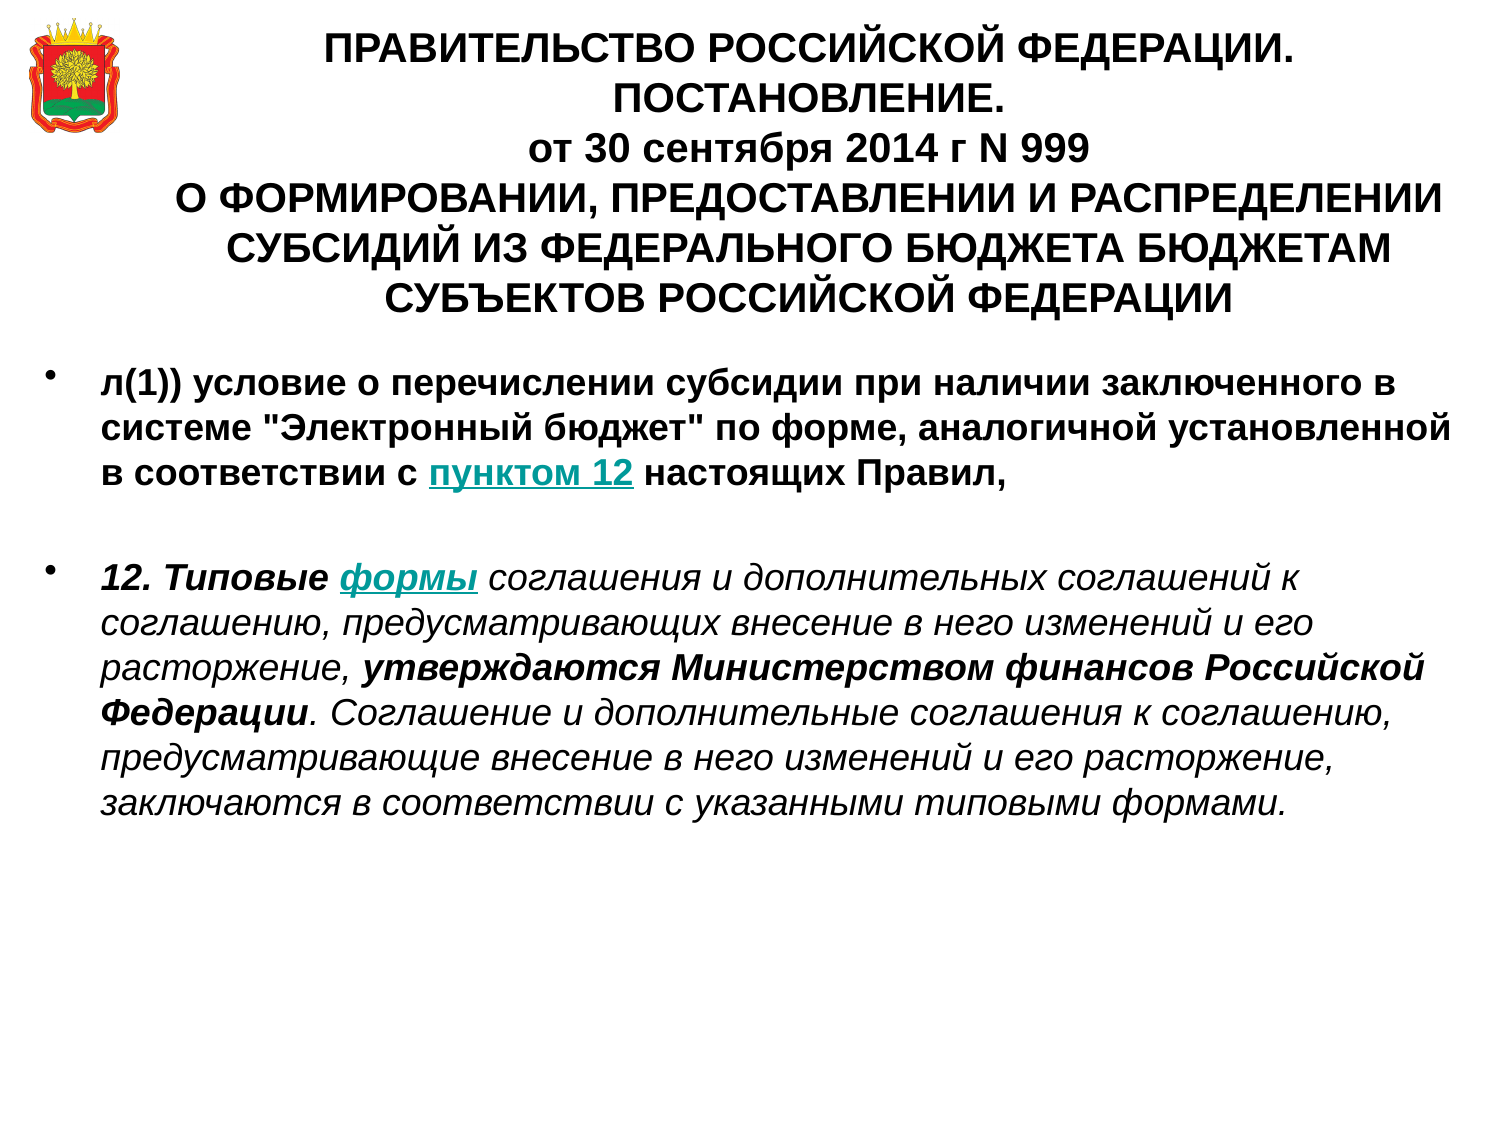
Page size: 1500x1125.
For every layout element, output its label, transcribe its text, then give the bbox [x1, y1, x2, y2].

title ПРАВИТЕЛЬСТВО РОССИЙСКОЙ ФЕДЕРАЦИИ. ПОСТАНОВЛЕНИЕ. от 30 сентября 2014 г N 999 О ФОРМИРОВАНИИ, ПРЕДОСТАВЛЕНИИ И РАСПРЕДЕЛЕНИИ СУБСИДИЙ ИЗ ФЕДЕРАЛЬНОГО БЮДЖЕТА БЮДЖЕТАМ СУБЪЕКТОВ РОССИЙСКОЙ ФЕДЕРАЦИИ [147, 19, 1471, 349]
list л(1)) условие о перечислении субсидии при наличии заключенного в системе "Электронный бюджет" по форме, аналогичной установленной в соответствии с пунктом 12 настоящих Правил, 12. Типовые формы соглашения и дополнительных соглашений к соглашению, предусматривающих внесение в него изменений и его расторжение, утверждаются Министерством финансов Российской Федерации. Соглашение и дополнительные соглашения к соглашению, предусматривающие внесение в него изменений и его расторжение, заключаются в соответствии с указанными типовыми формами. [29, 349, 1471, 1035]
picture [29, 18, 120, 133]
